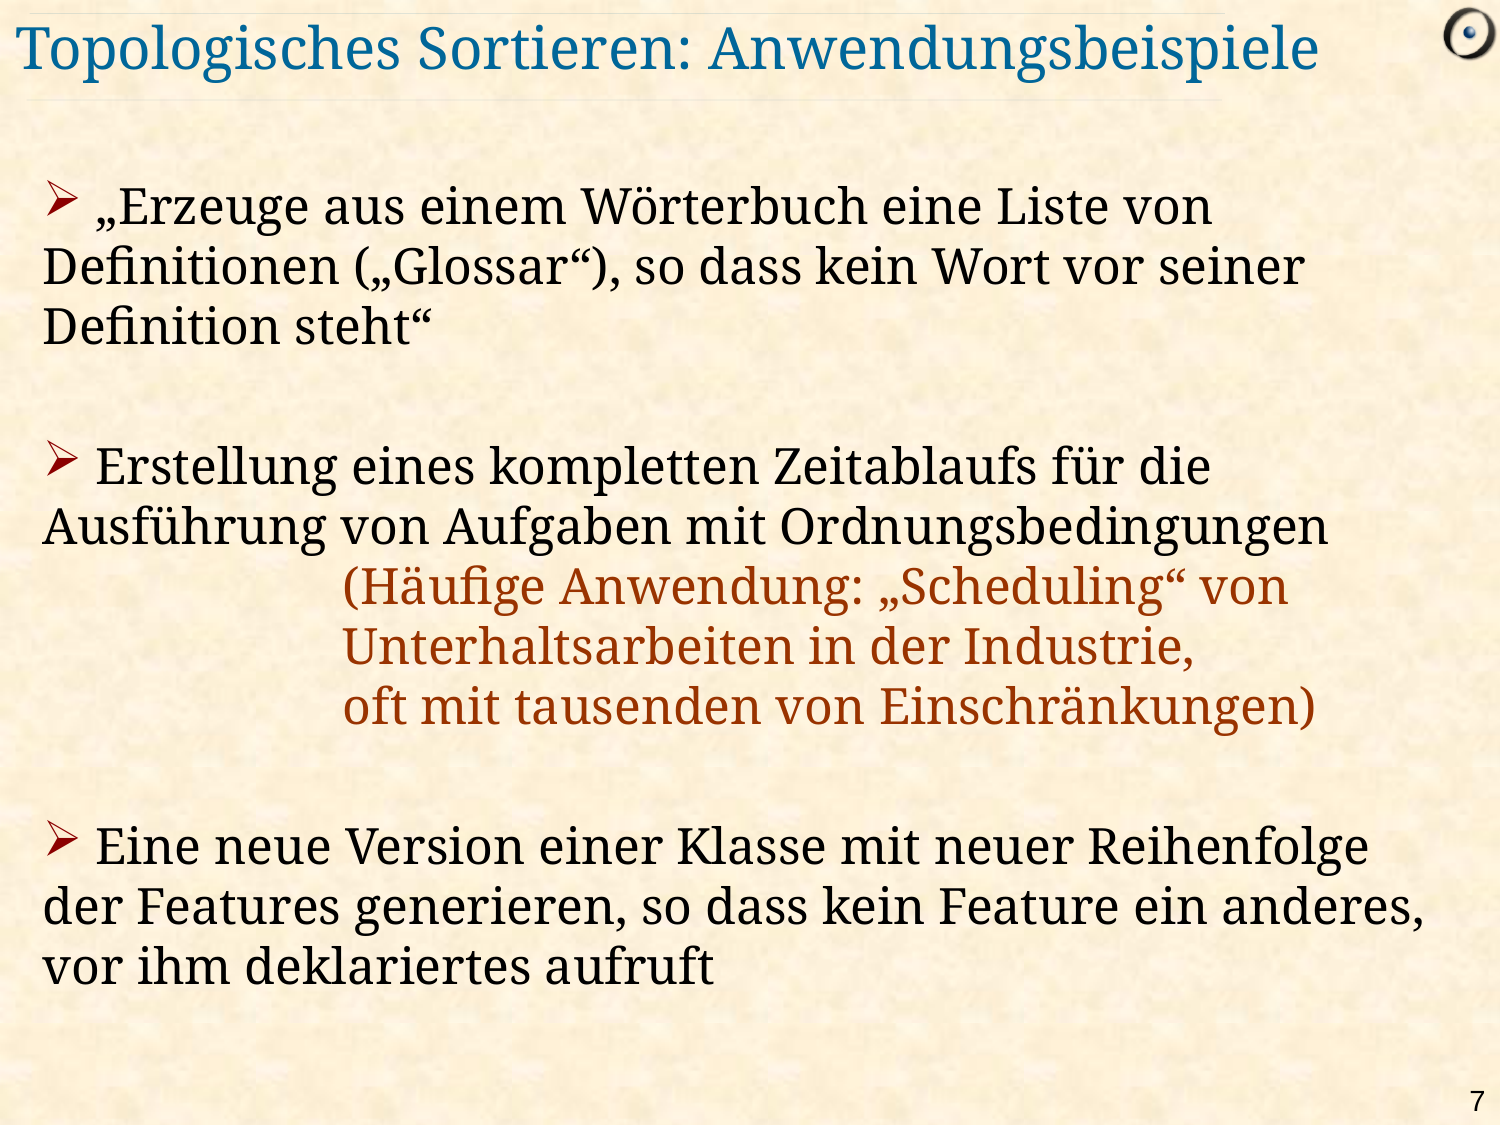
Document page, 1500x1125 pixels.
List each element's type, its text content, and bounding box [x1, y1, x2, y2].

title Topologisches Sortieren: Anwendungsbeispiele [15, 10, 1450, 83]
picture [0, 0, 1500, 1125]
list „Erzeuge aus einem Wörterbuch eine Liste von Definitionen („Glossar“), so dass kein Wort vor seiner Definition steht“ Erstellung eines kompletten Zeitablaufs für die Ausführung von Aufgaben mit Ordnungsbedingungen (Häufige Anwendung: „Scheduling“ von Unterhaltsarbeiten in der Industrie, oft mit tausenden von Einschränkungen) Eine neue Version einer Klasse mit neuer Reihenfolge der Features generieren, so dass kein Feature ein anderes, vor ihm deklariertes aufruft [27, 166, 1473, 1040]
